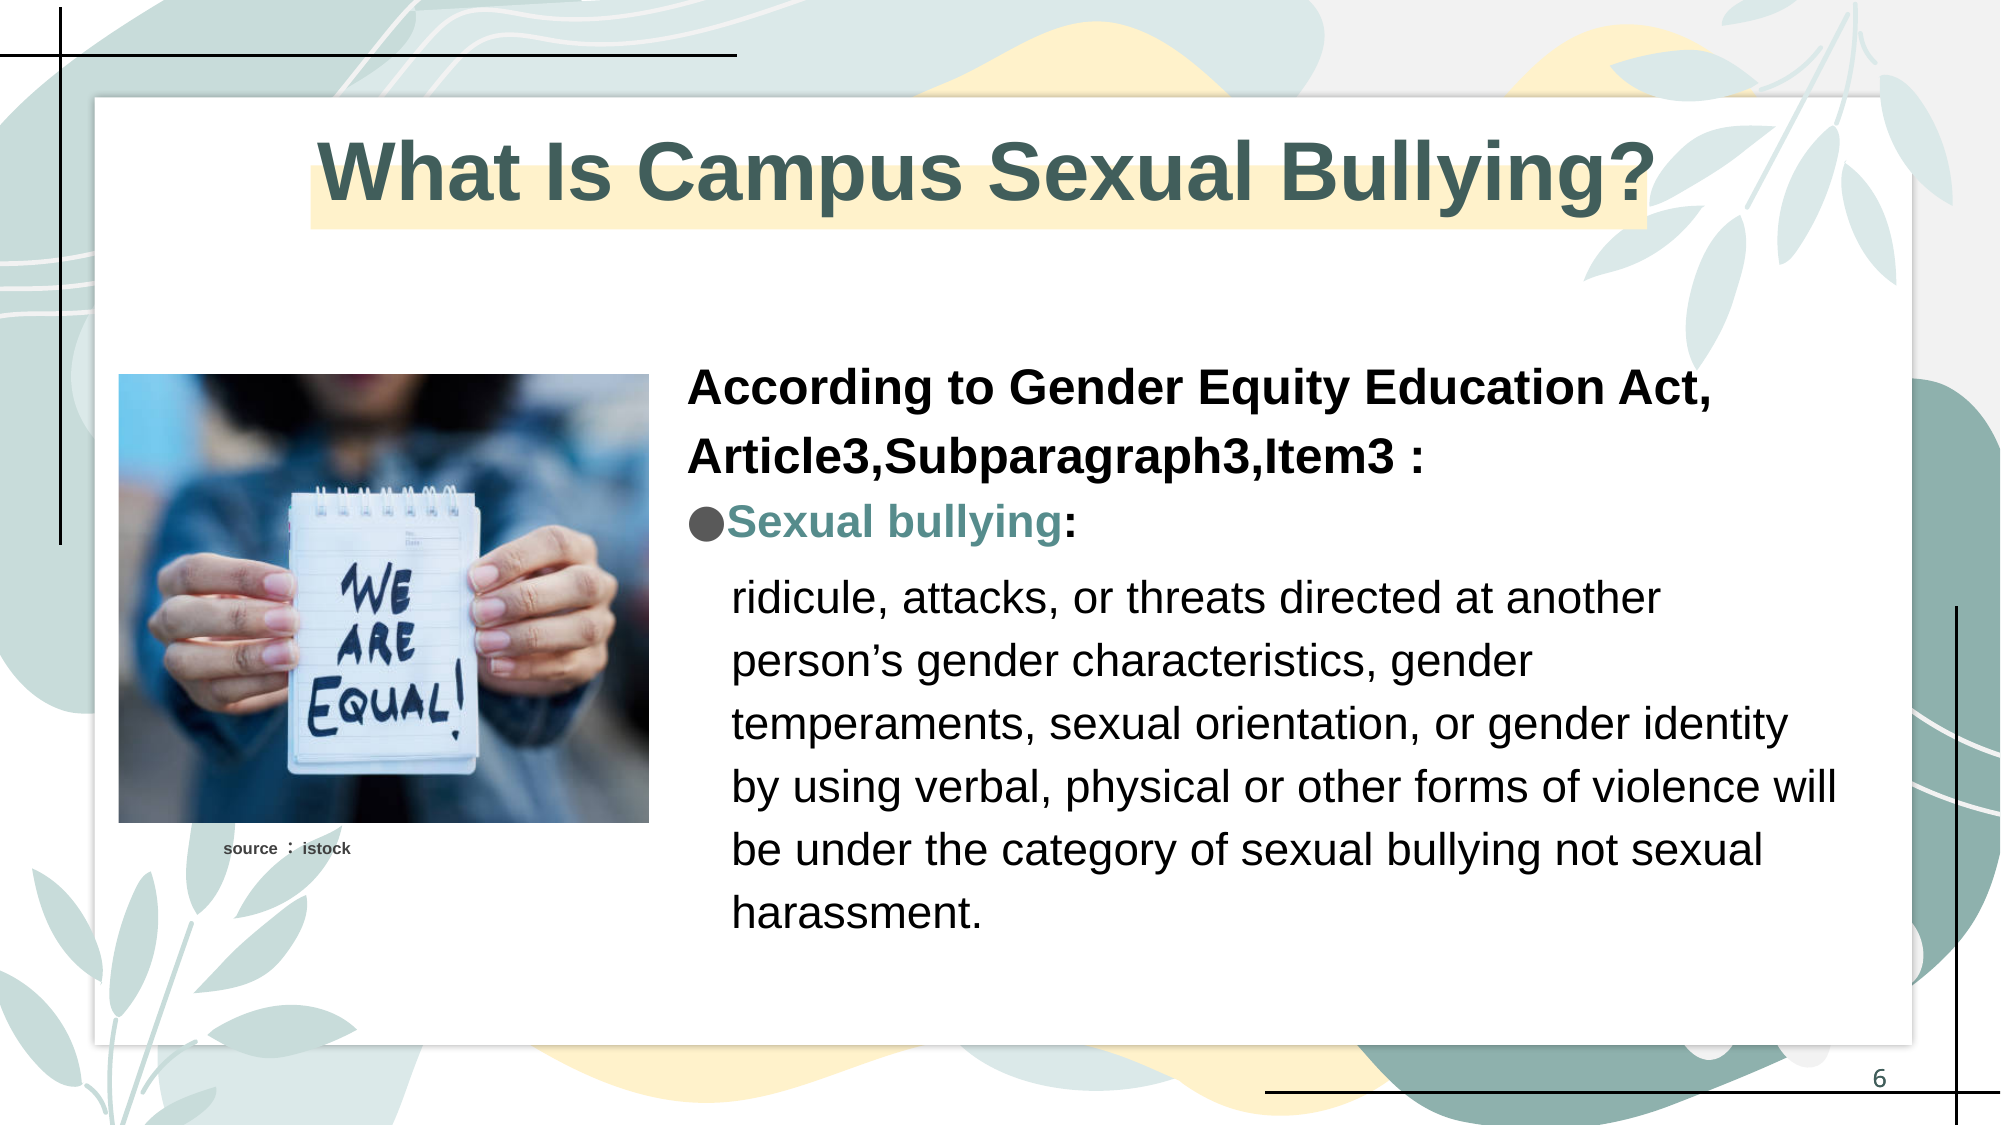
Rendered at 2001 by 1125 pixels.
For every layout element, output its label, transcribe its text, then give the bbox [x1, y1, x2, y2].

list According to Gender Equity Education Act, Article3,Subparagraph3,Item3 : Sexual bullying: ridicule, attacks, or threats directed at another person’s gender characteristics, gender temperaments, sexual orientation, or gender identity by using verbal, physical or other forms of violence will be under the category of sexual bullying not sexual harassment. [666, 325, 1866, 1004]
text_box source：istock [173, 830, 401, 883]
picture [118, 374, 650, 824]
text_box What Is Campus Sexual Bullying? [248, 107, 1752, 240]
